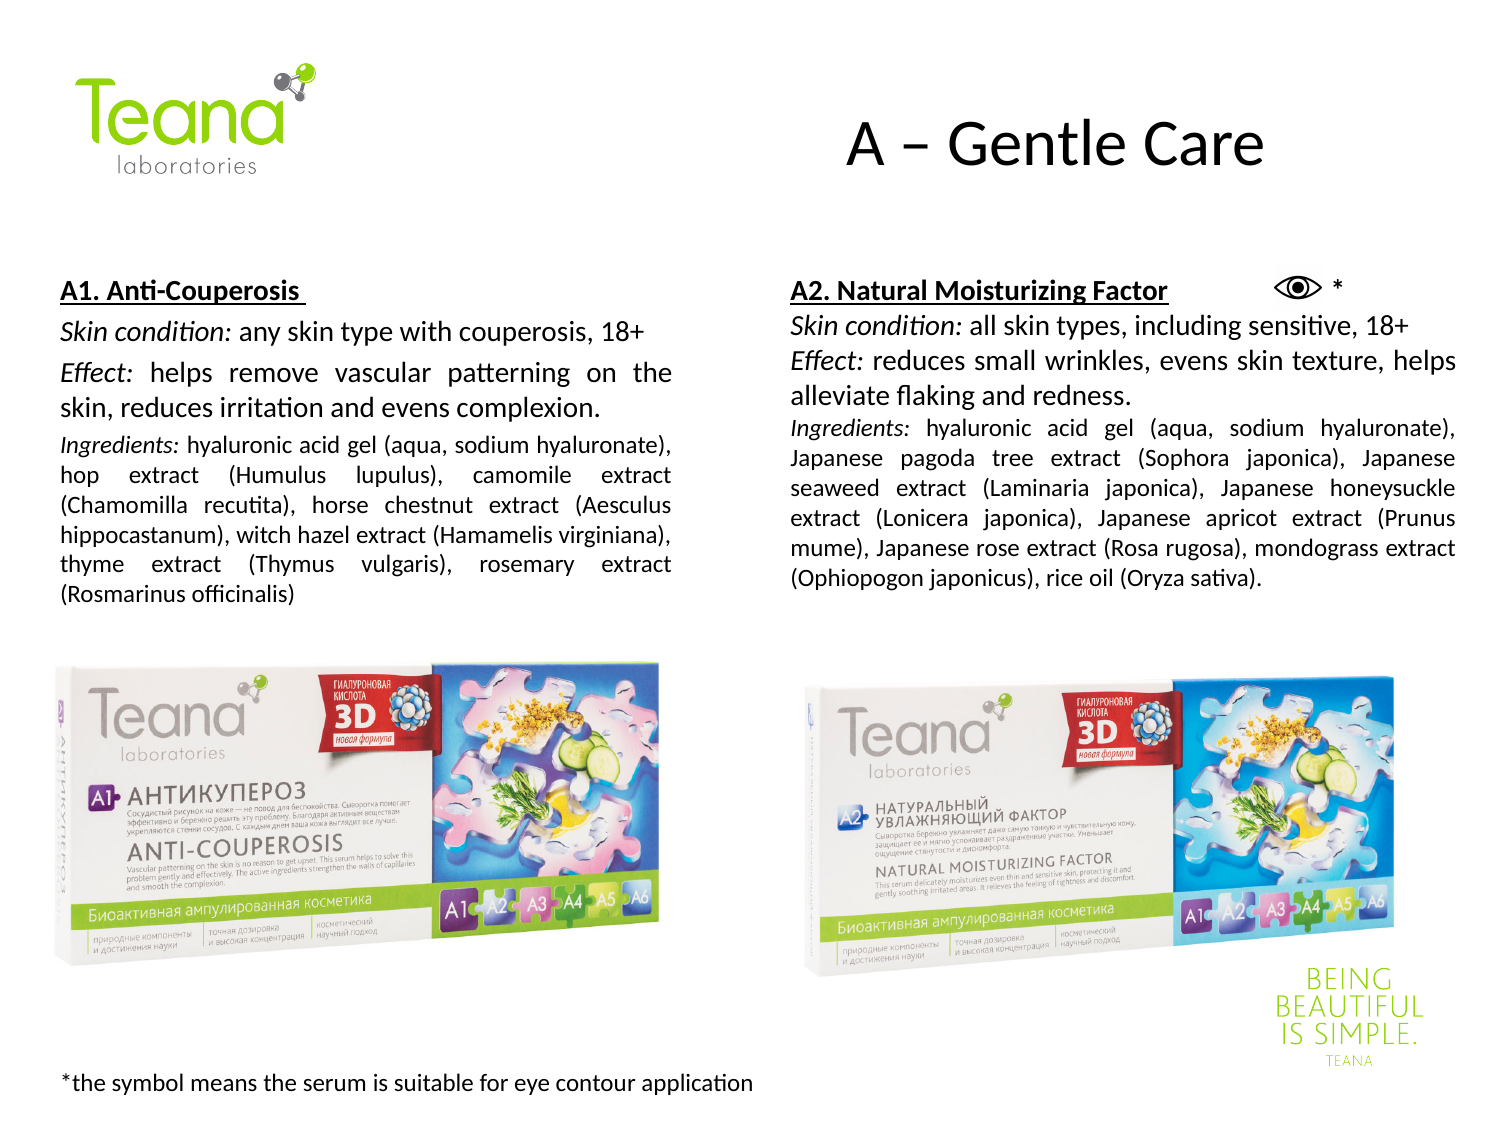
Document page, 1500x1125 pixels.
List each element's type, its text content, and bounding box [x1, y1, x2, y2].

text_box A2. Natural Moisturizing Factor * Skin condition: all skin types, including sensitive, 18+ Effect: reduces small wrinkles, evens skin texture, helps alleviate flaking and redness. Ingredients: hyaluronic acid gel (aqua, sodium hyaluronate), Japanese pagoda tree extract (Sophora japonica), Japanese seaweed extract (Laminaria japonica), Japanese honeysuckle extract (Lonicera japonica), Japanese apricot extract (Prunus mume), Japanese rose extract (Rosa rugosa), mondograss extract (Ophiopogon japonicus), rice oil (Oryza sativa). [775, 264, 1472, 629]
picture [49, 506, 664, 1120]
picture [800, 527, 1426, 1125]
text_box *the symbol means the serum is suitable for eye contour application [668, 1058, 795, 1104]
list A1. Anti-Couperosis Skin condition: any skin type with couperosis, 18+ Effect: helps remove vascular patterning on the skin, reduces irritation and evens complexion. Ingredients: hyaluronic acid gel (aqua, sodium hyaluronate), hop extract (Humulus lupulus), camomile extract (Chamomilla recutita), horse chestnut extract (Aesculus hippocastanum), witch hazel extract (Hamamelis virginiana), thyme extract (Thymus vulgaris), rosemary extract (Rosmarinus officinalis) [45, 264, 688, 600]
picture [1274, 264, 1322, 312]
title A – Gentle Care [687, 45, 1425, 233]
picture [74, 63, 316, 174]
